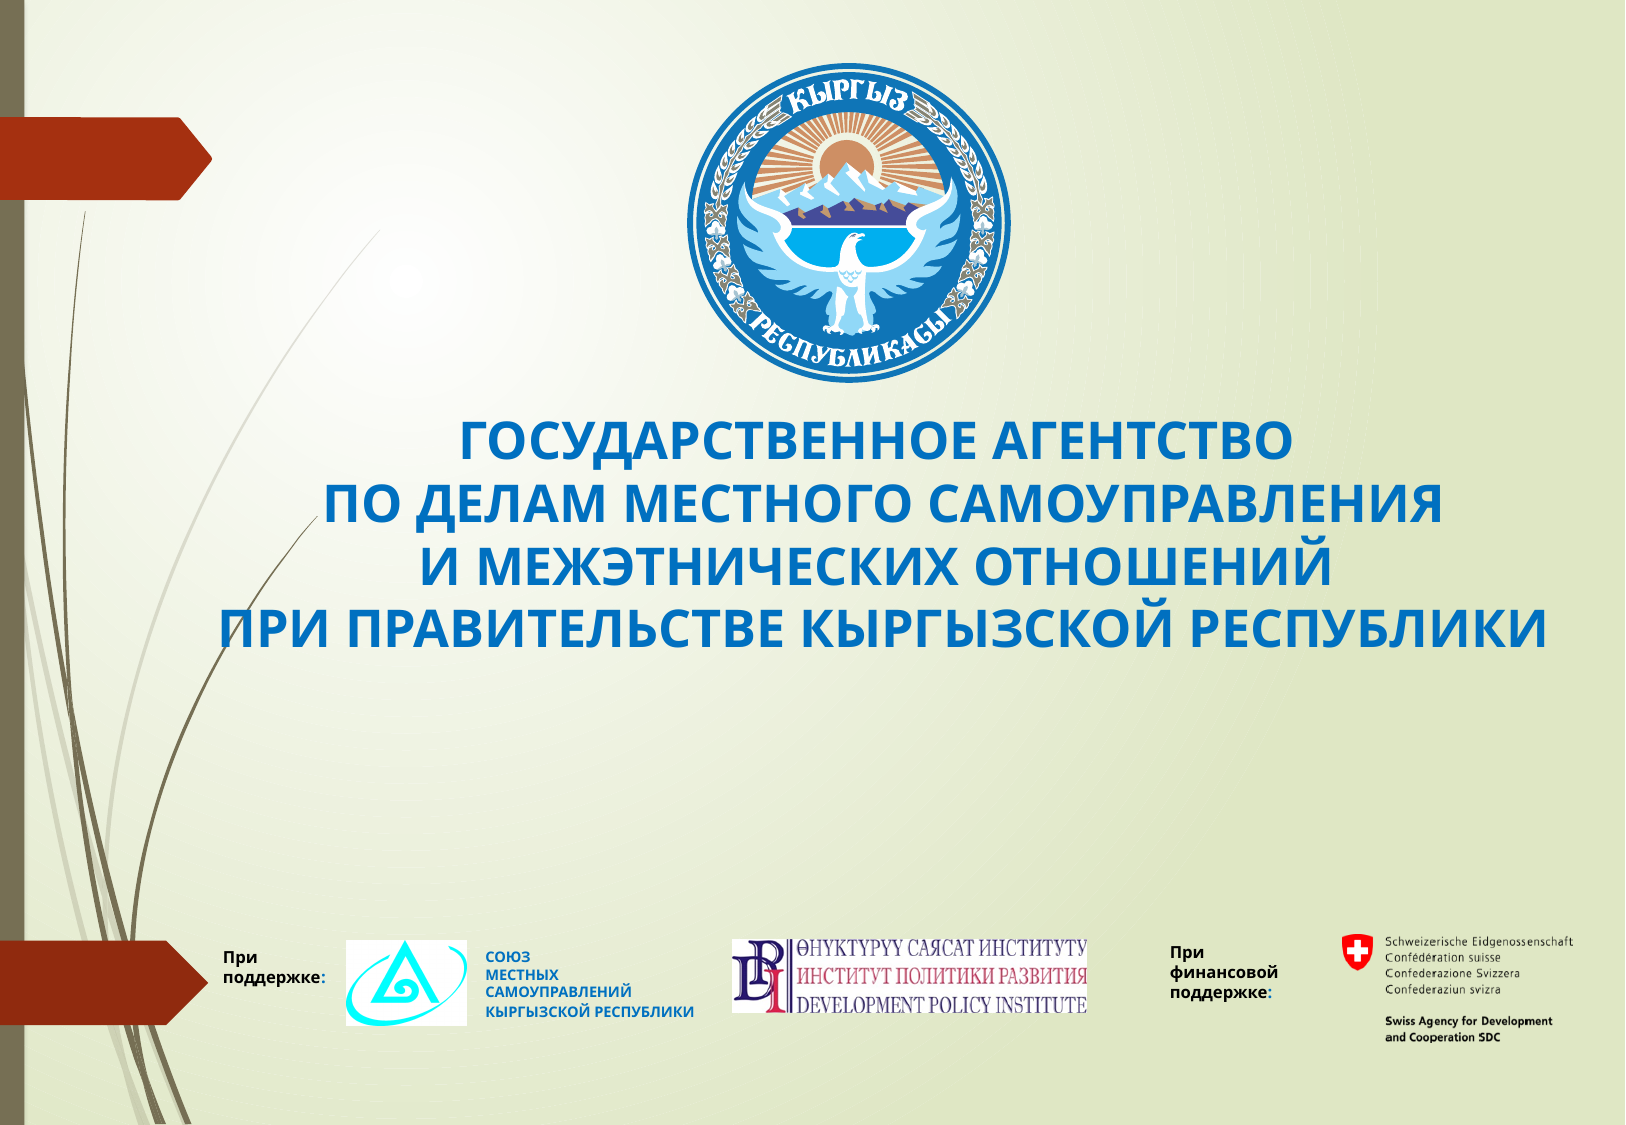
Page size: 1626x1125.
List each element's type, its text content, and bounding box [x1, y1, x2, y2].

text_box СОЮЗ МЕСТНЫХ САМОУПРАВЛЕНИЙ КЫРГЫЗСКОЙ РЕСПУБЛИКИ [470, 940, 734, 1028]
list ГОСУДАРСТВЕННОЕ АГЕНТСТВО ПО ДЕЛАМ МЕСТНОГО САМОУПРАВЛЕНИЯ И МЕЖЭТНИЧЕСКИХ ОТНОШЕНИЙ ПРИ ПРАВИТЕЛЬСТВЕ КЫРГЫЗСКОЙ РЕСПУБЛИКИ [180, 400, 1587, 729]
picture [1342, 934, 1573, 1044]
text_box При поддержке: [208, 939, 348, 995]
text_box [680, 56, 1015, 387]
text_box [0, 939, 208, 1027]
text_box При финансовой поддержке: [1155, 934, 1333, 1010]
picture [732, 939, 1087, 1013]
picture [345, 940, 467, 1026]
